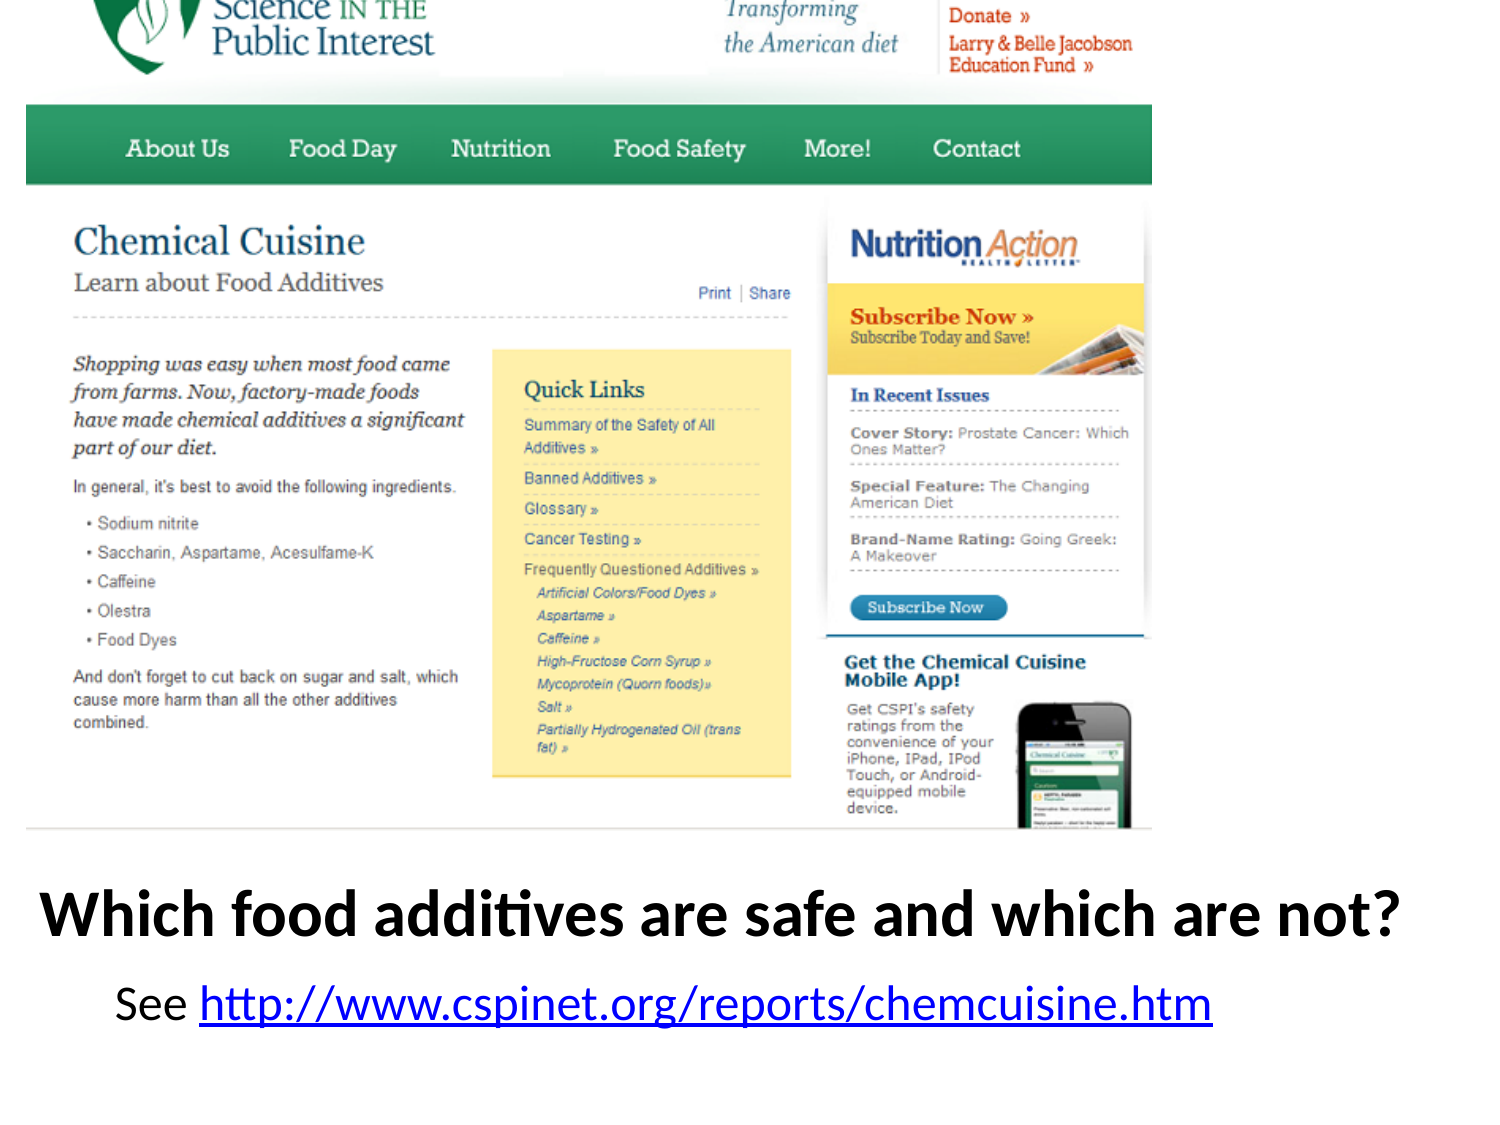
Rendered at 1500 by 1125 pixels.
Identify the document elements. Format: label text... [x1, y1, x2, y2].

picture [24, 0, 1463, 831]
list See http://www.cspinet.org/reports/chemcuisine.htm [99, 962, 1426, 1031]
title Which food additives are safe and which are not? [24, 806, 1451, 958]
